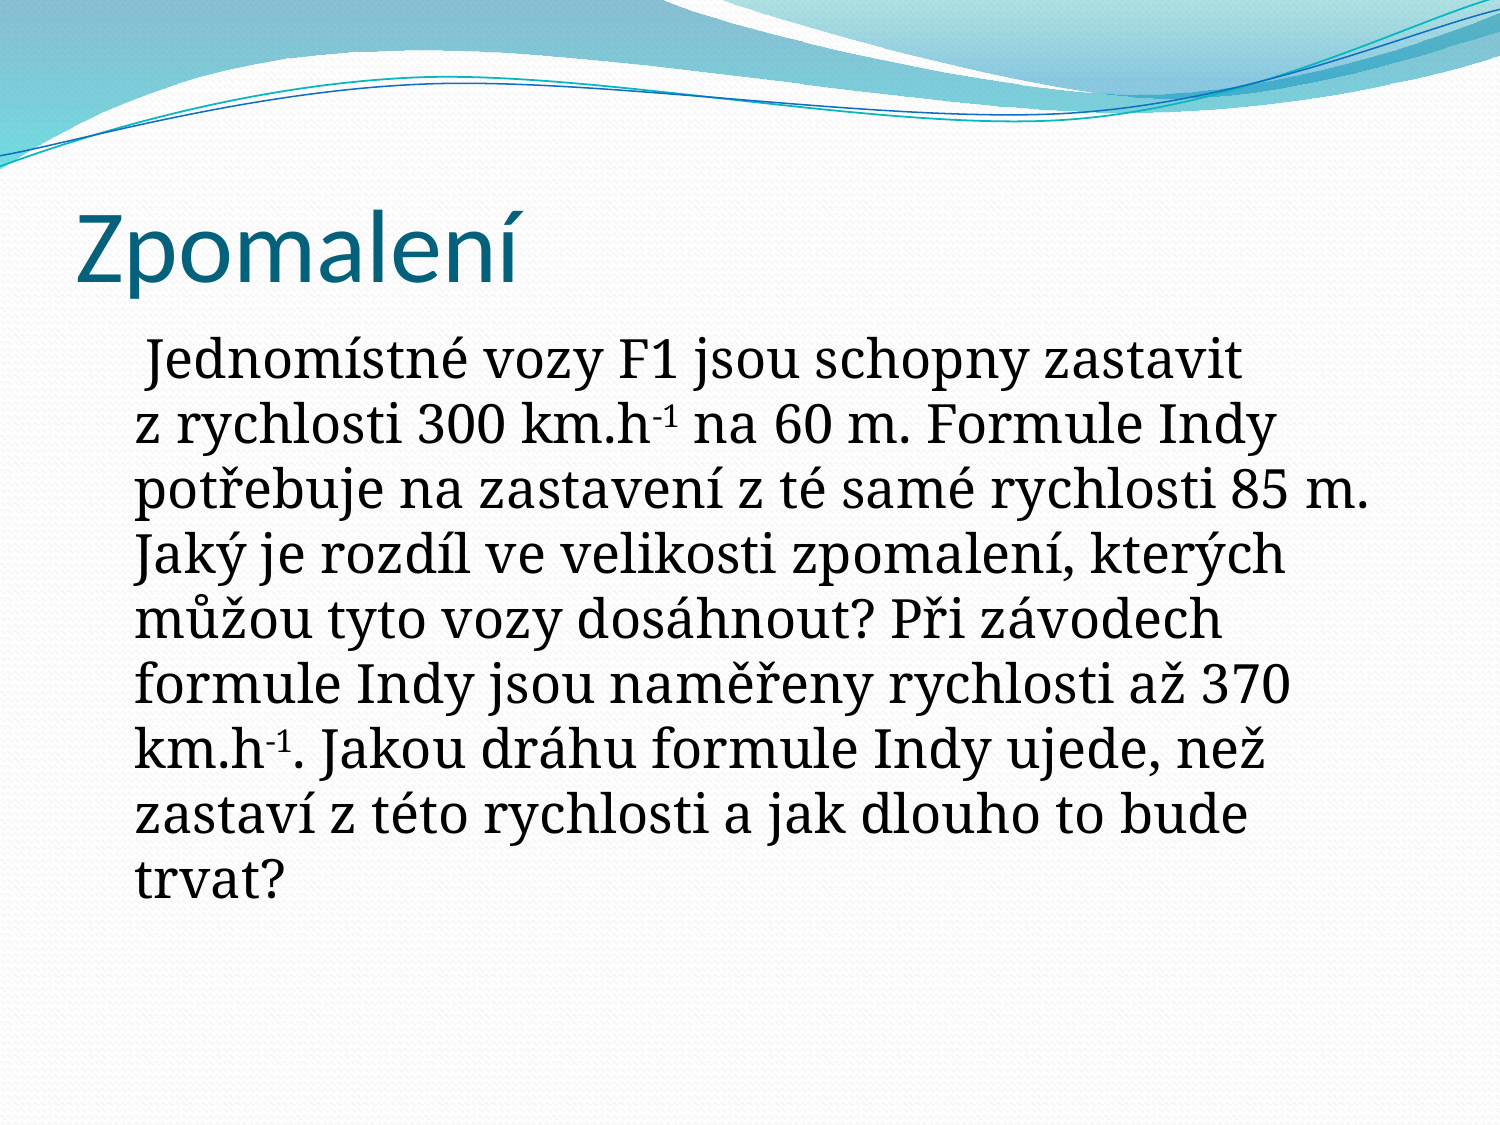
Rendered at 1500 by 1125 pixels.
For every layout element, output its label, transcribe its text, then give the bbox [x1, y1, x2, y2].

title Zpomalení [75, 115, 1425, 303]
list Jednomístné vozy F1 jsou schopny zastavit z rychlosti 300 km.h-1 na 60 m. Formule Indy potřebuje na zastavení z té samé rychlosti 85 m. Jaký je rozdíl ve velikosti zpomalení, kterých můžou tyto vozy dosáhnout? Při závodech formule Indy jsou naměřeny rychlosti až 370 km.h-1. Jakou dráhu formule Indy ujede, než zastaví z této rychlosti a jak dlouho to bude trvat? [75, 317, 1425, 1038]
